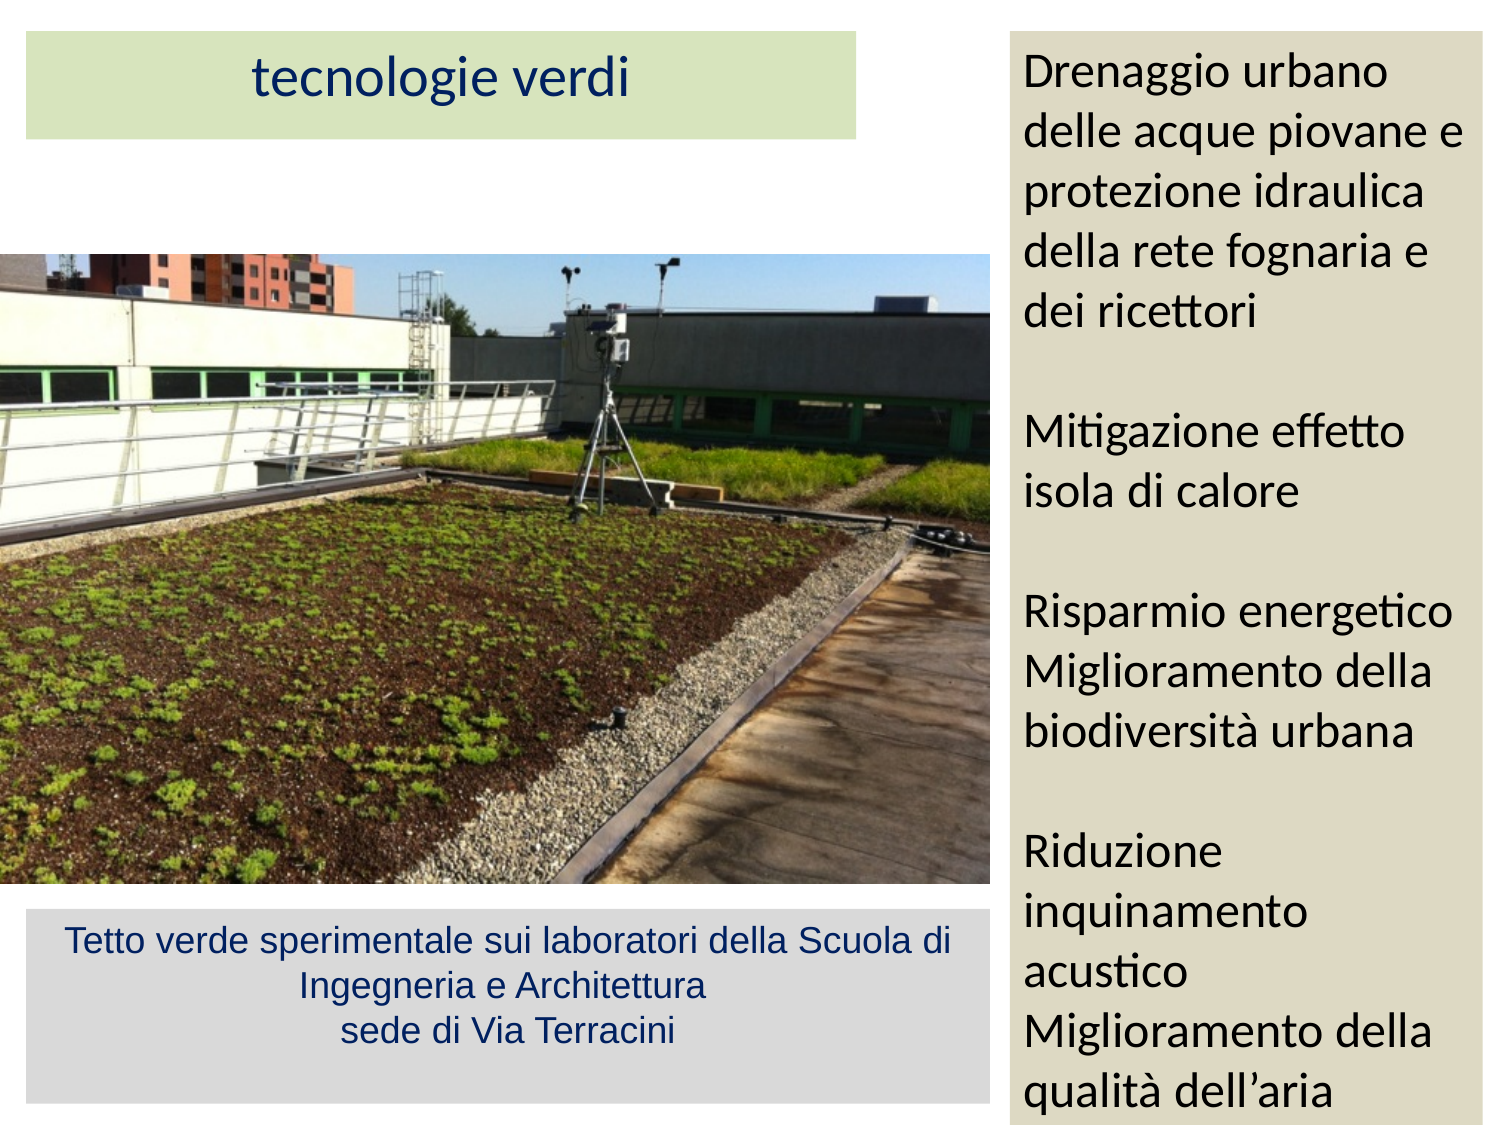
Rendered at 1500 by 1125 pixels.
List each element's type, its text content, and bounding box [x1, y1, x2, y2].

title tecnologie verdi [26, 31, 857, 140]
text_box Drenaggio urbano delle acque piovane e protezione idraulica della rete fognaria e dei ricettori Mitigazione effetto isola di calore Risparmio energetico Miglioramento della biodiversità urbana Riduzione inquinamento acustico Miglioramento della qualità dell’aria [1009, 31, 1483, 1125]
picture [0, 254, 991, 884]
text_box Tetto verde sperimentale sui laboratori della Scuola di Ingegneria e Architettura sede di Via Terracini [26, 908, 990, 1104]
